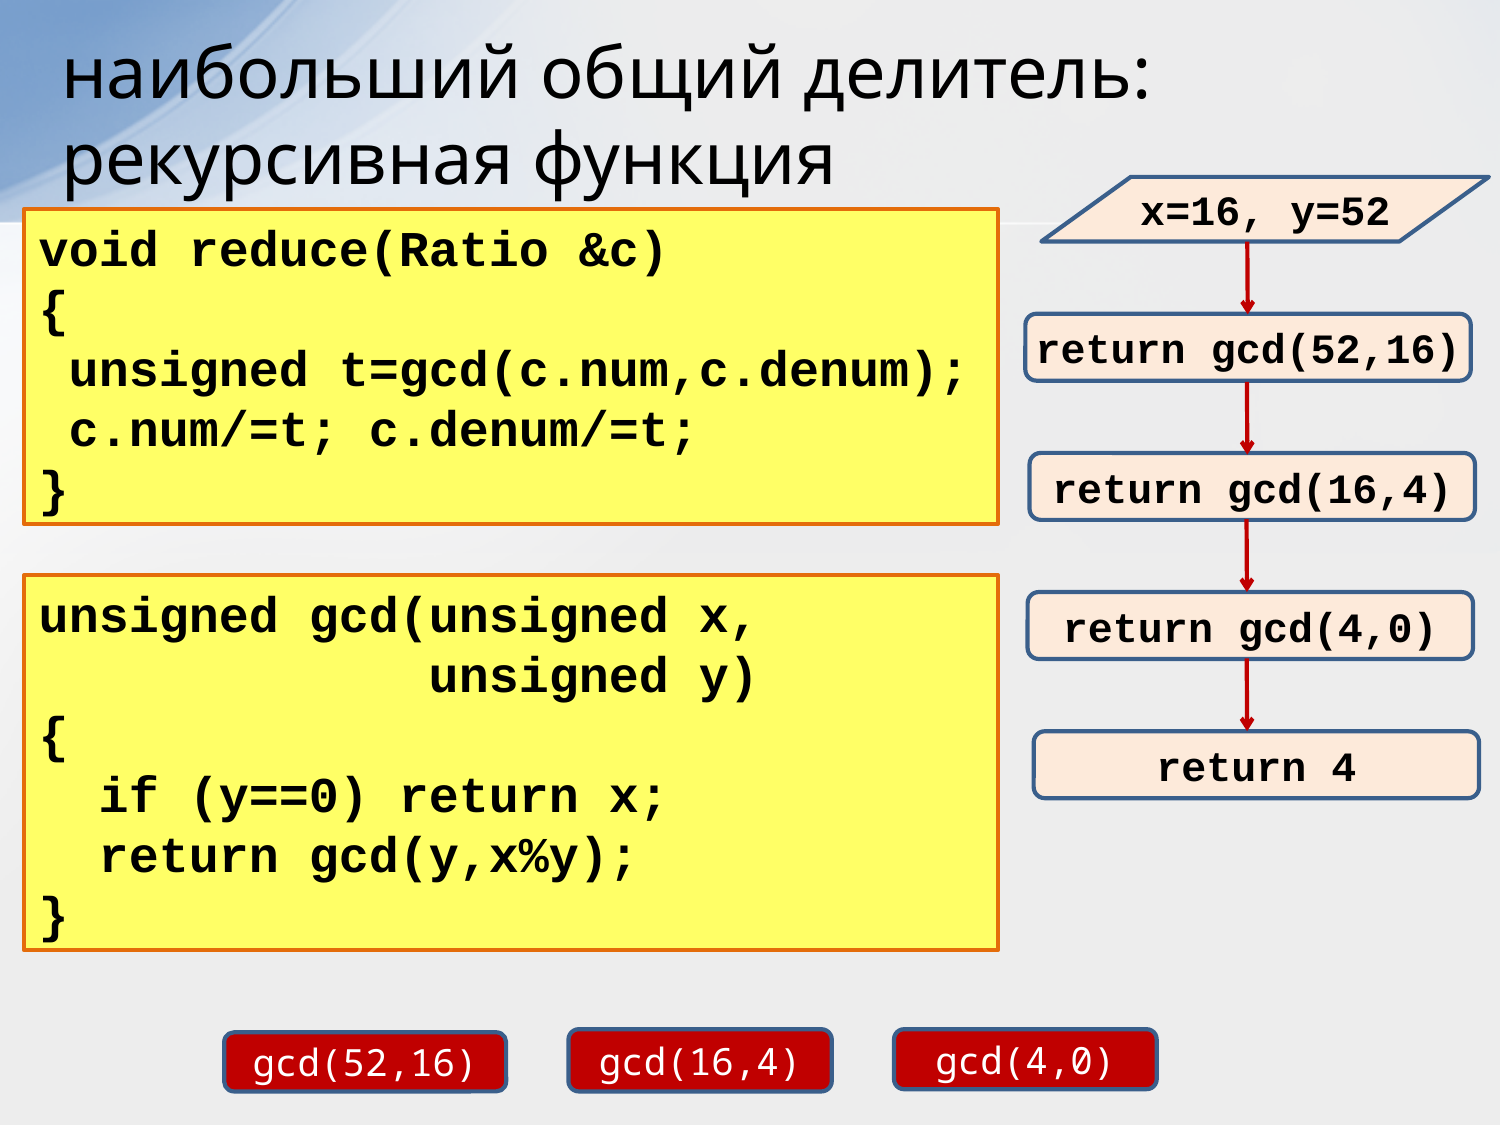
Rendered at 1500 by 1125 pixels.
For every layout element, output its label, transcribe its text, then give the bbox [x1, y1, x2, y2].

text_box return 4 [1031, 729, 1482, 801]
text_box x=16, y=52 [1039, 174, 1491, 244]
picture [0, 0, 1500, 1125]
text_box void reduce(Ratio &c) { unsigned t=gcd(c.num,c.denum); c.num/=t; c.denum/=t; } [23, 209, 998, 524]
text_box return gcd(16,4) [1027, 450, 1478, 522]
title наибольший общий делитель: рекурсивная функция [46, 19, 1442, 207]
text_box return gcd(52,16) [1023, 311, 1473, 383]
text_box gcd(52,16) [222, 1030, 509, 1094]
text_box unsigned gcd(unsigned x, unsigned y) { if (y==0) return x; return gcd(y,x%y); } [23, 575, 998, 951]
text_box return gcd(4,0) [1025, 589, 1476, 662]
text_box gcd(4,0) [891, 1027, 1159, 1092]
text_box gcd(16,4) [566, 1027, 834, 1094]
